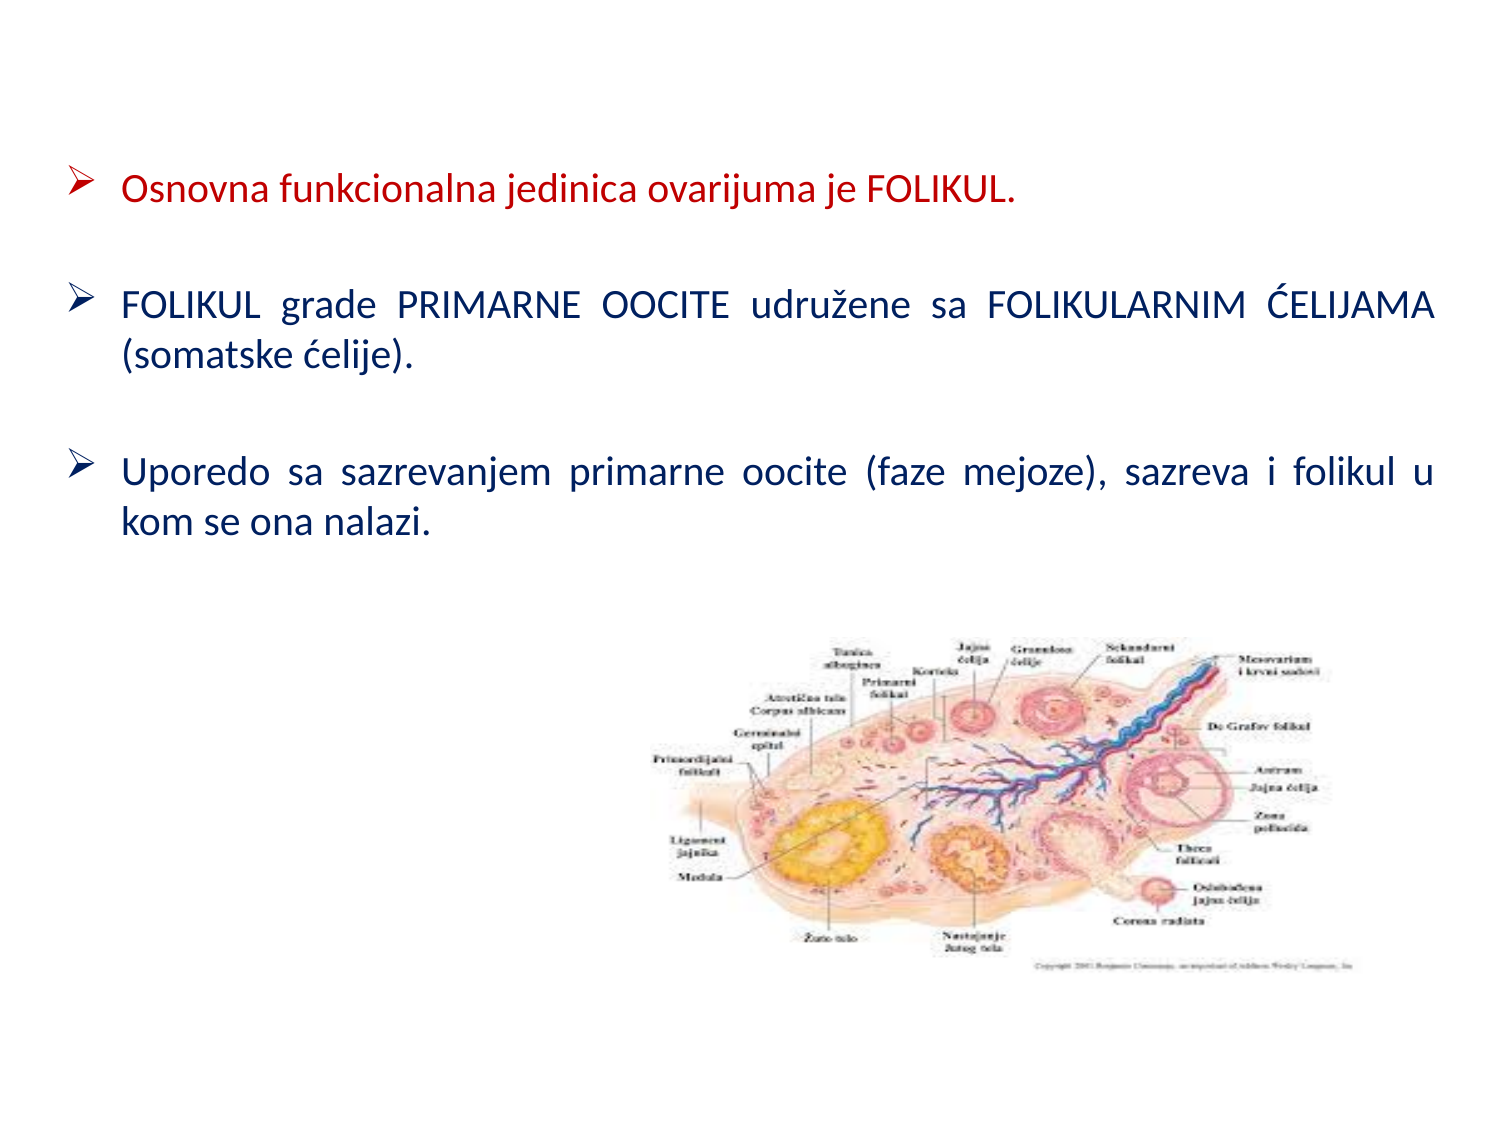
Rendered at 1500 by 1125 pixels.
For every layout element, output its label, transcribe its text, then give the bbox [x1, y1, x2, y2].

list Osnovna funkcionalna jedinica ovarijuma je FOLIKUL. FOLIKUL grade PRIMARNE OOCITE udružene sa FOLIKULARNIM ĆELIJAMA (somatske ćelije). Uporedo sa sazrevanjem primarne oocite (faze mejoze), sazreva i folikul u kom se ona nalazi. [50, 152, 1450, 896]
picture [649, 637, 1363, 976]
